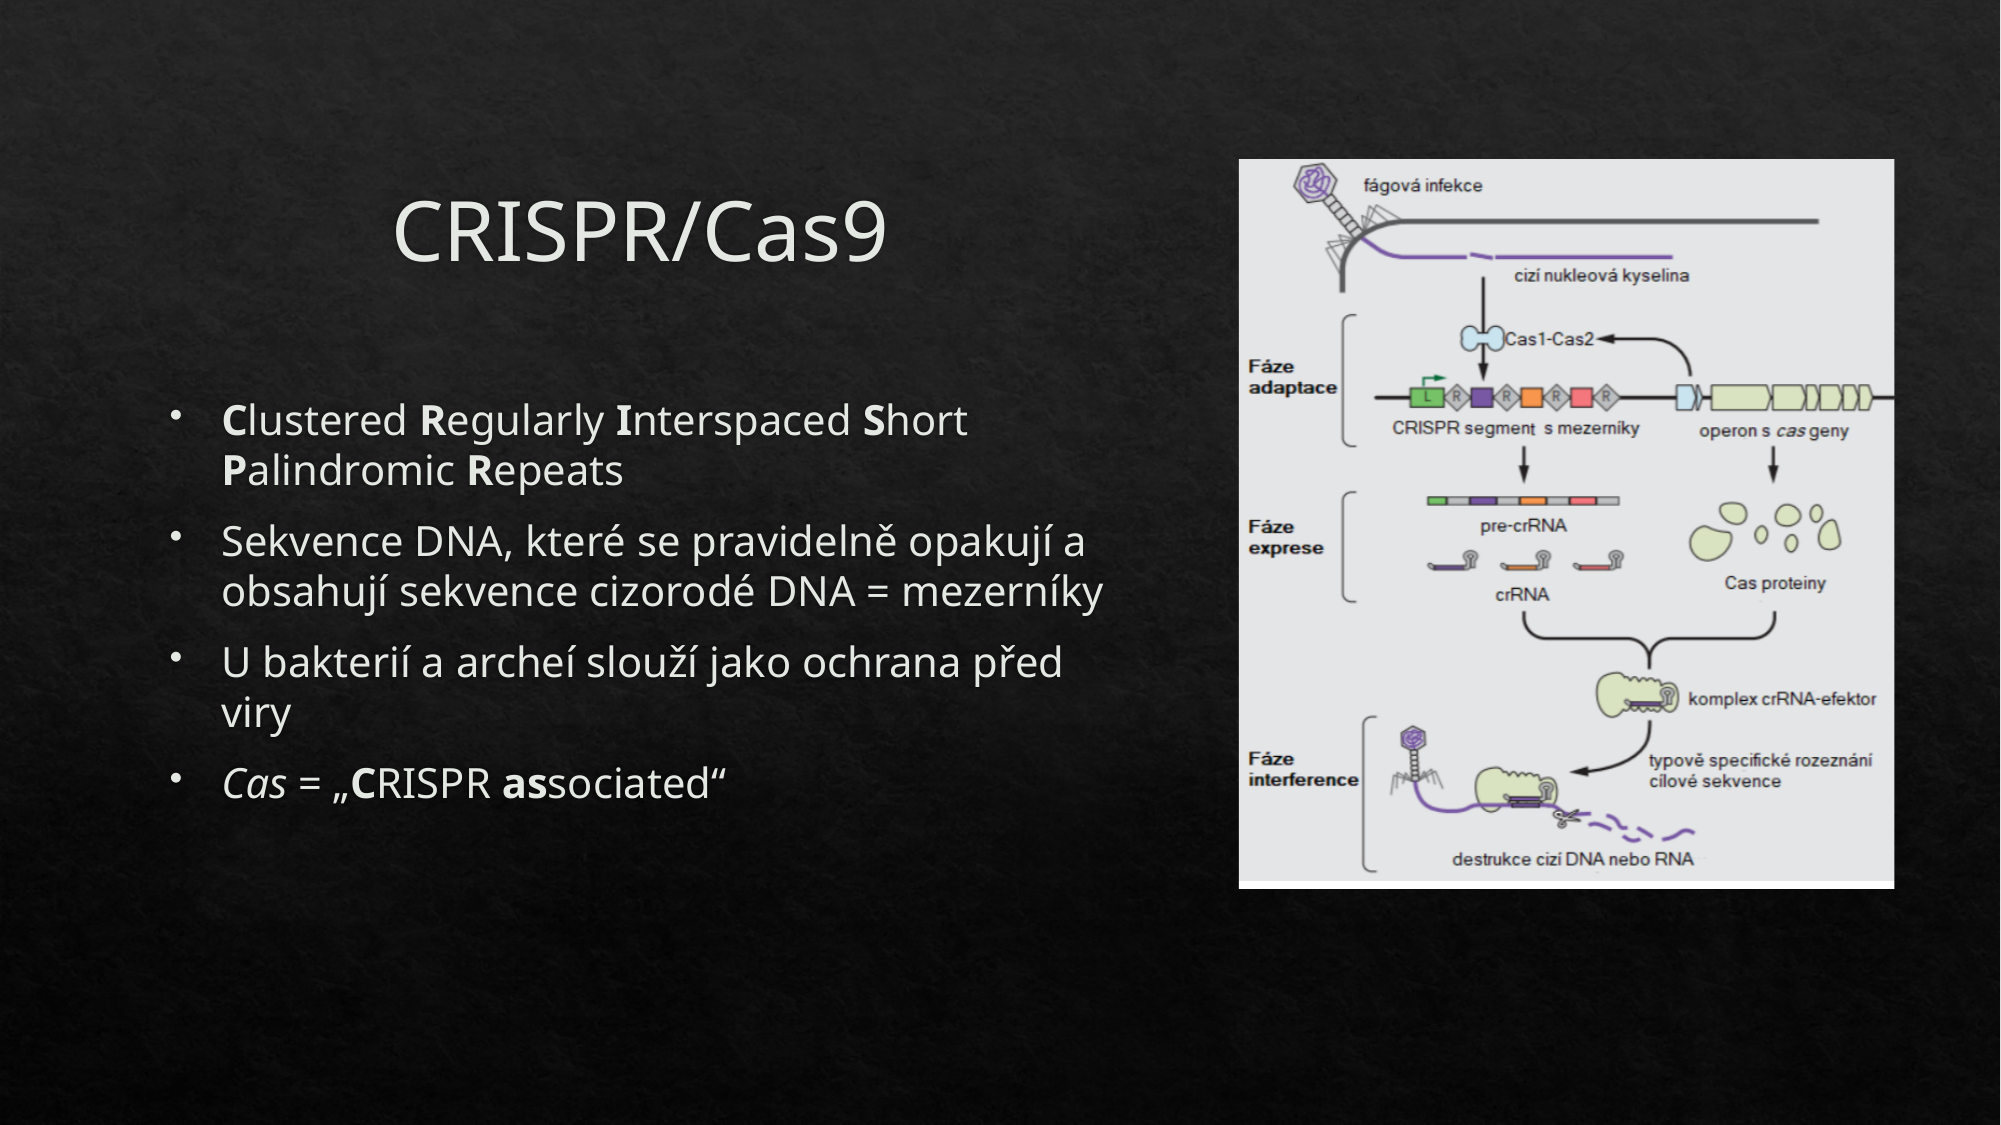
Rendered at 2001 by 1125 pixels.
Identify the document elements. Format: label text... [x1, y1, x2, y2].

list Clustered Regularly Interspaced Short Palindromic Repeats Sekvence DNA, které se pravidelně opakují a obsahují sekvence cizorodé DNA = mezerníky U bakterií a archeí slouží jako ochrana před viry Cas = „CRISPR associated“ [149, 386, 1131, 935]
title CRISPR/Cas9 [149, 99, 1131, 356]
picture [1238, 159, 1895, 889]
